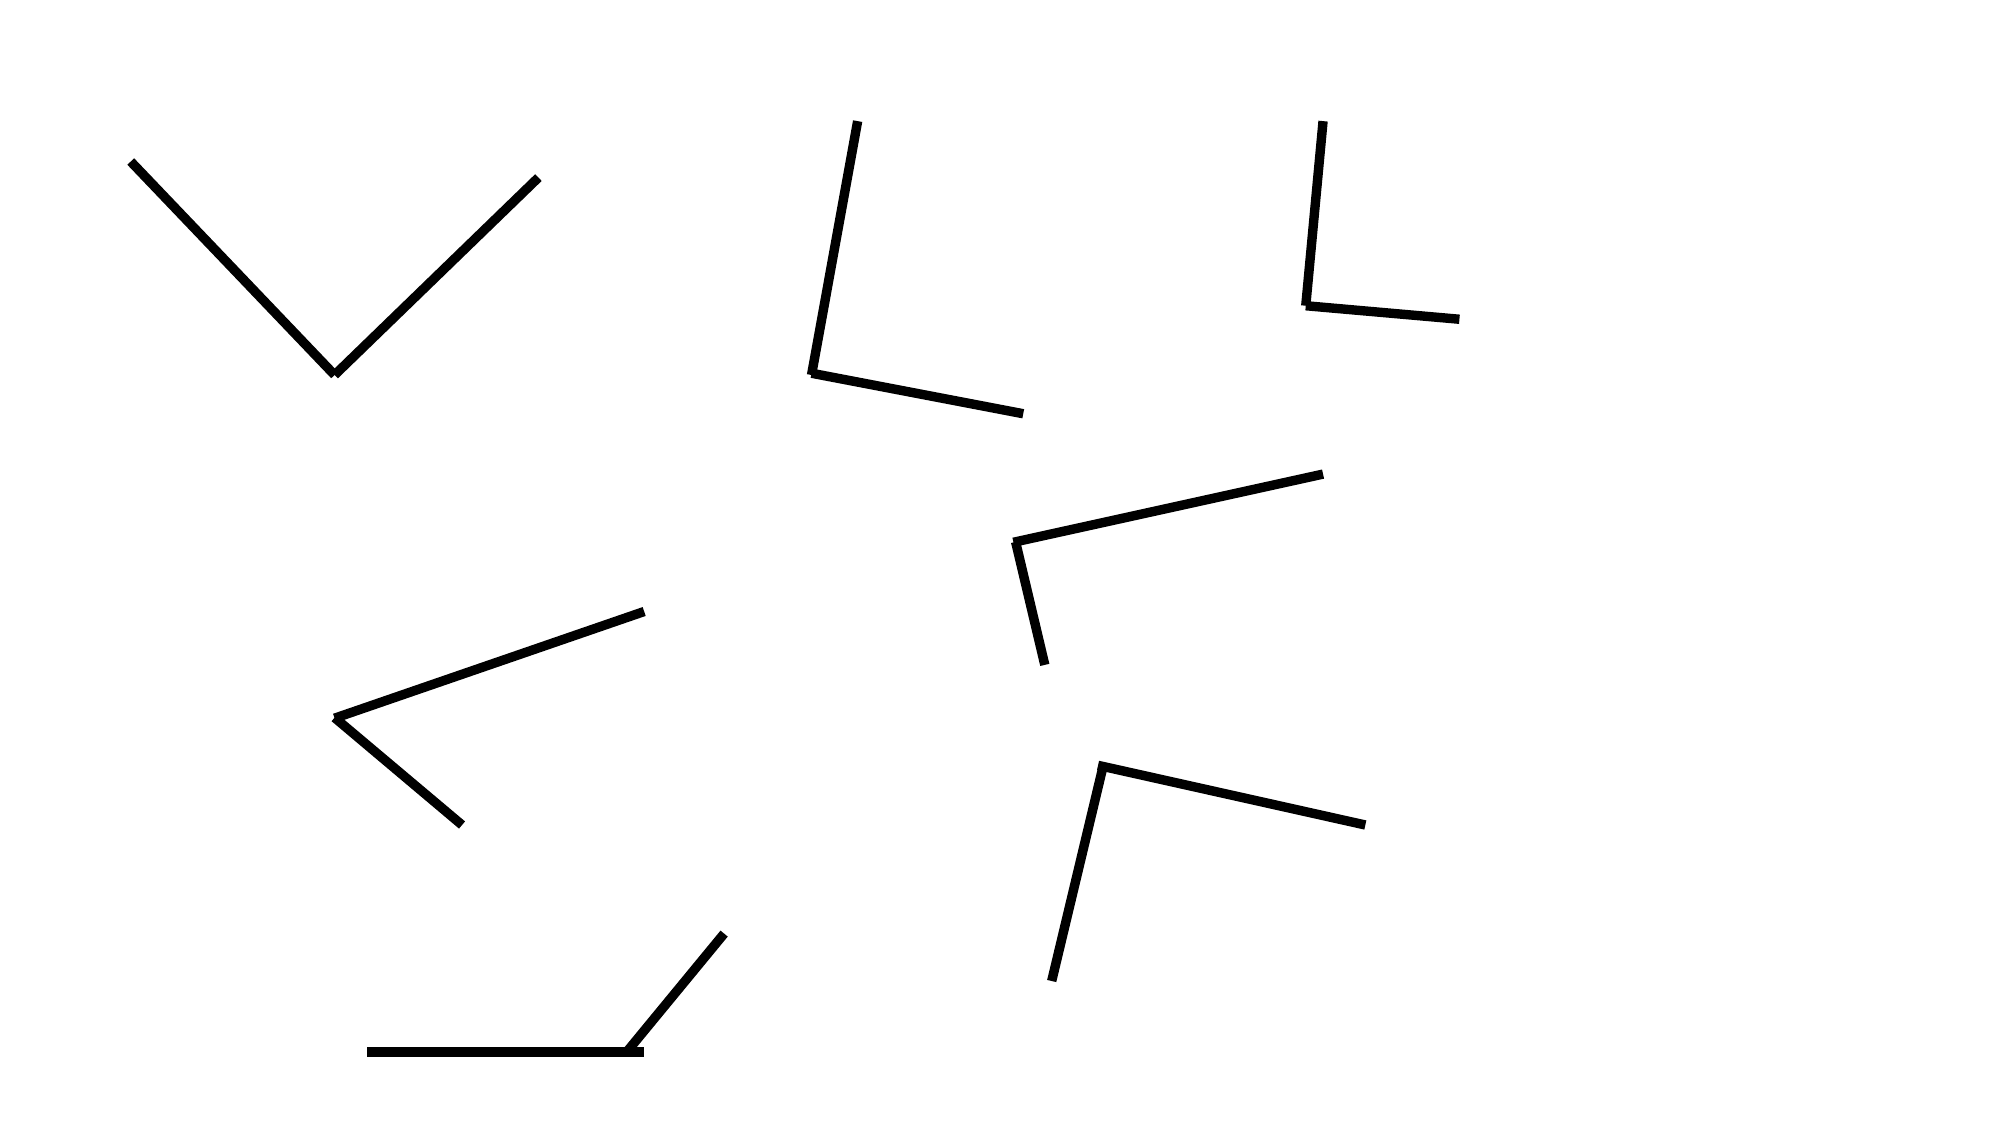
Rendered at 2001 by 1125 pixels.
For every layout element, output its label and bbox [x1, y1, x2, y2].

text_box [1013, 474, 1324, 543]
text_box [334, 177, 539, 375]
text_box [130, 161, 335, 375]
text_box [1104, 765, 1366, 825]
text_box [811, 121, 858, 373]
text_box [1305, 121, 1324, 305]
text_box [626, 933, 725, 1052]
text_box [1015, 541, 1045, 665]
text_box [334, 717, 462, 825]
text_box [1305, 305, 1460, 320]
text_box [334, 611, 645, 719]
text_box [811, 373, 1024, 414]
text_box [1051, 765, 1104, 981]
